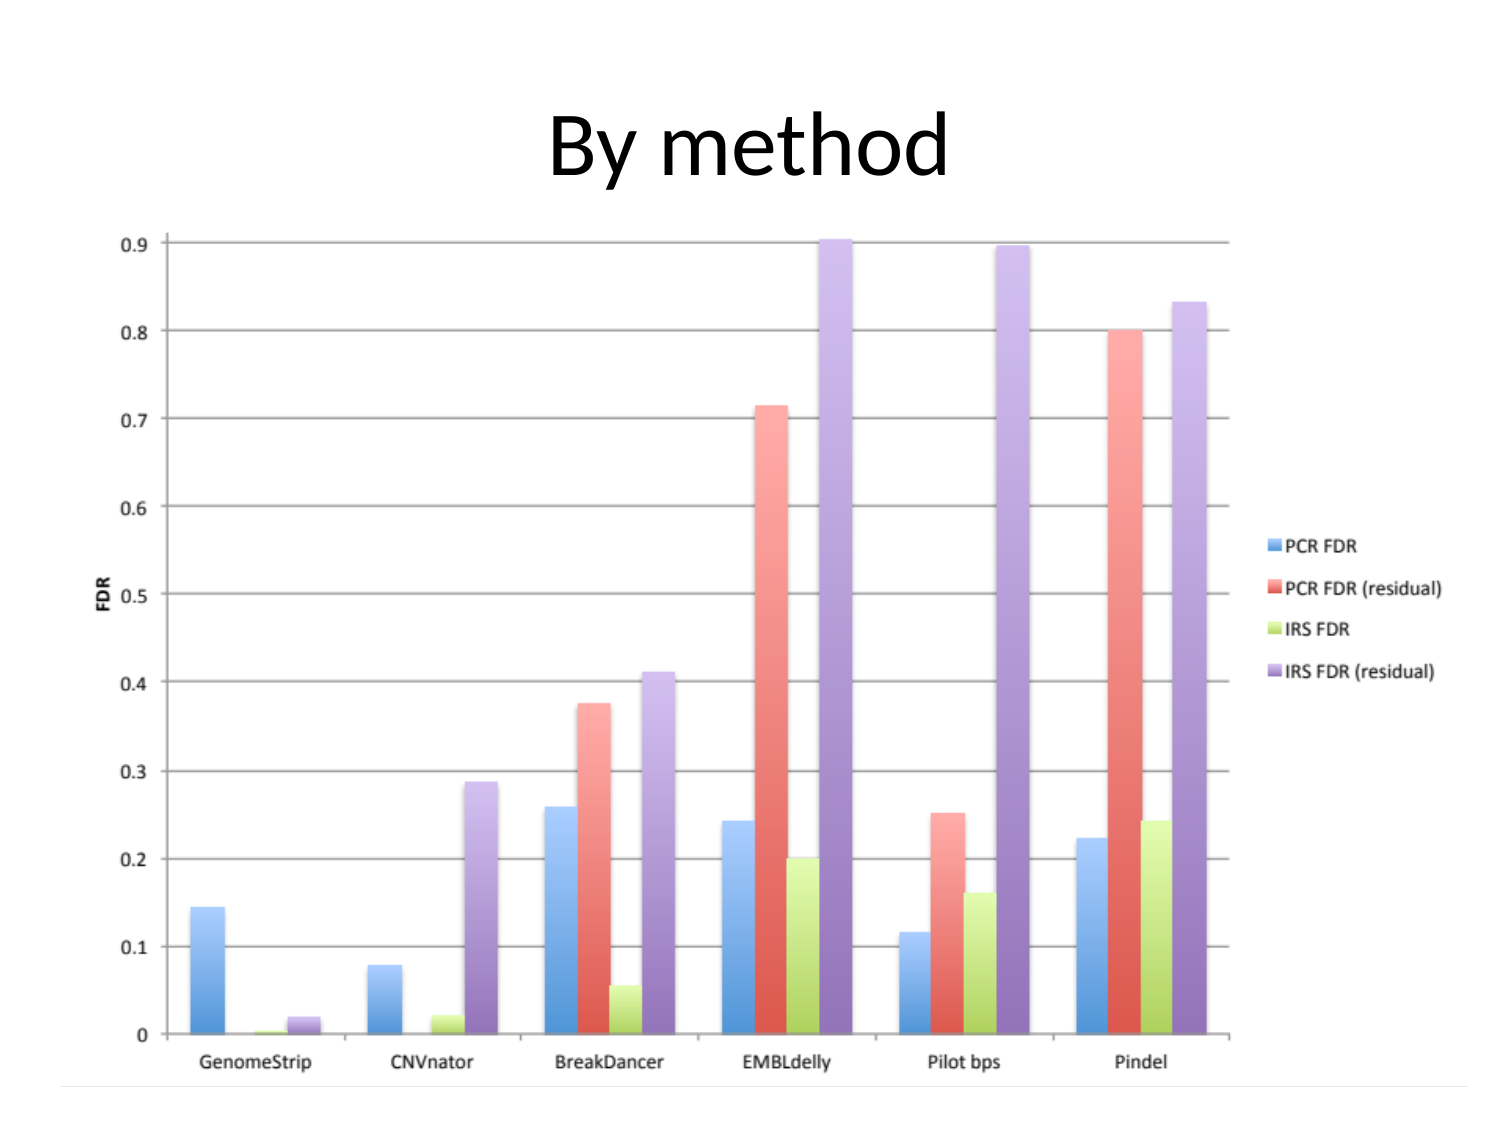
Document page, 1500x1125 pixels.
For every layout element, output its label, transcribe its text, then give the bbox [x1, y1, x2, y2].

title By method [75, 45, 1425, 127]
picture [59, 128, 1469, 1087]
